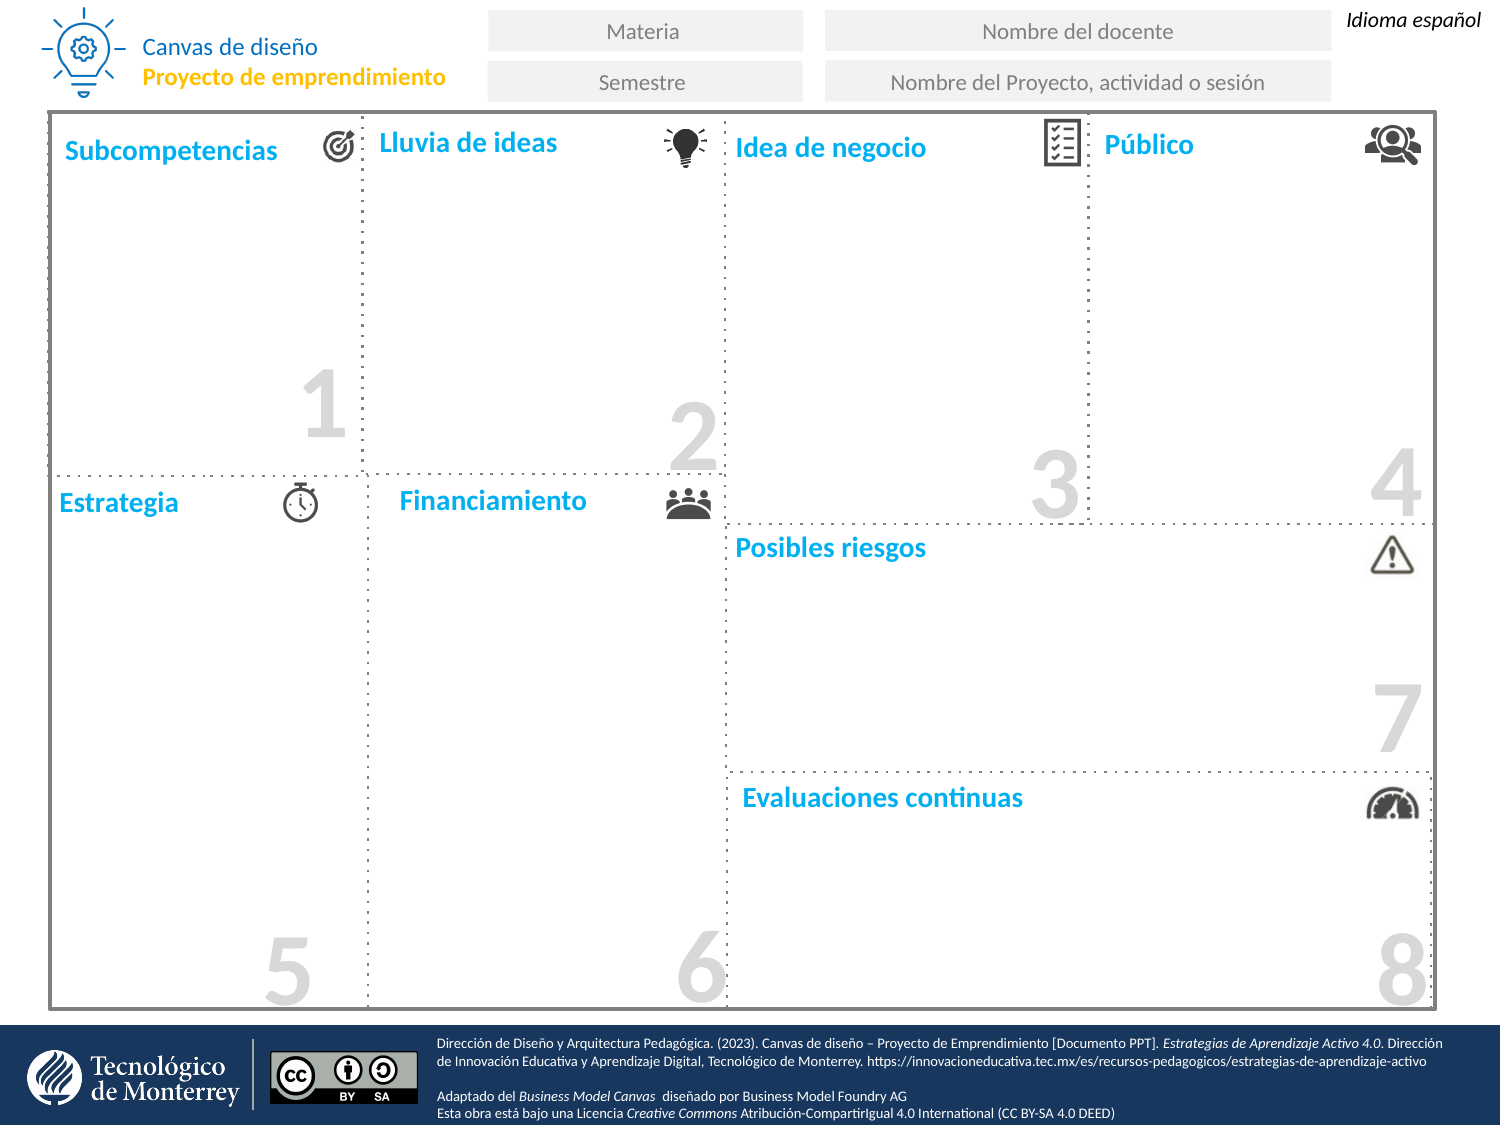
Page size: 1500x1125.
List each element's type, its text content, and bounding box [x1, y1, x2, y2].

text_box Público [1090, 117, 1360, 185]
text_box [434, 483, 720, 544]
picture [275, 477, 326, 528]
picture [1360, 782, 1423, 821]
text_box Idioma español [1331, 0, 1500, 40]
picture [662, 477, 716, 531]
text_box [49, 112, 1436, 1010]
text_box 6 [660, 890, 740, 1032]
text_box Estrategia [44, 476, 304, 543]
text_box 5 [247, 894, 326, 1036]
text_box Semestre [487, 60, 803, 102]
text_box Canvas de diseño Proyecto de emprendimiento [134, 23, 517, 110]
text_box 1 [281, 326, 369, 468]
text_box Posibles riesgos [720, 520, 980, 582]
text_box 8 [1361, 893, 1463, 1036]
picture [1364, 532, 1423, 582]
text_box 2 [652, 358, 737, 501]
picture [1034, 114, 1091, 171]
text_box Público [1426, 117, 1442, 185]
picture [27, 1050, 240, 1107]
text_box Lluvia de ideas [364, 116, 684, 181]
text_box Nombre del docente [825, 10, 1332, 51]
picture [663, 125, 707, 168]
text_box 4 [1355, 405, 1466, 547]
text_box Evaluaciones continuas [727, 770, 1262, 823]
text_box Materia [488, 10, 804, 52]
text_box Nombre del Proyecto, actividad o sesión [825, 59, 1332, 102]
picture [270, 1051, 418, 1104]
picture [34, 3, 135, 103]
picture [1361, 113, 1426, 178]
text_box 3 [1013, 406, 1112, 549]
picture [321, 124, 358, 164]
text_box 7 [1356, 640, 1458, 783]
